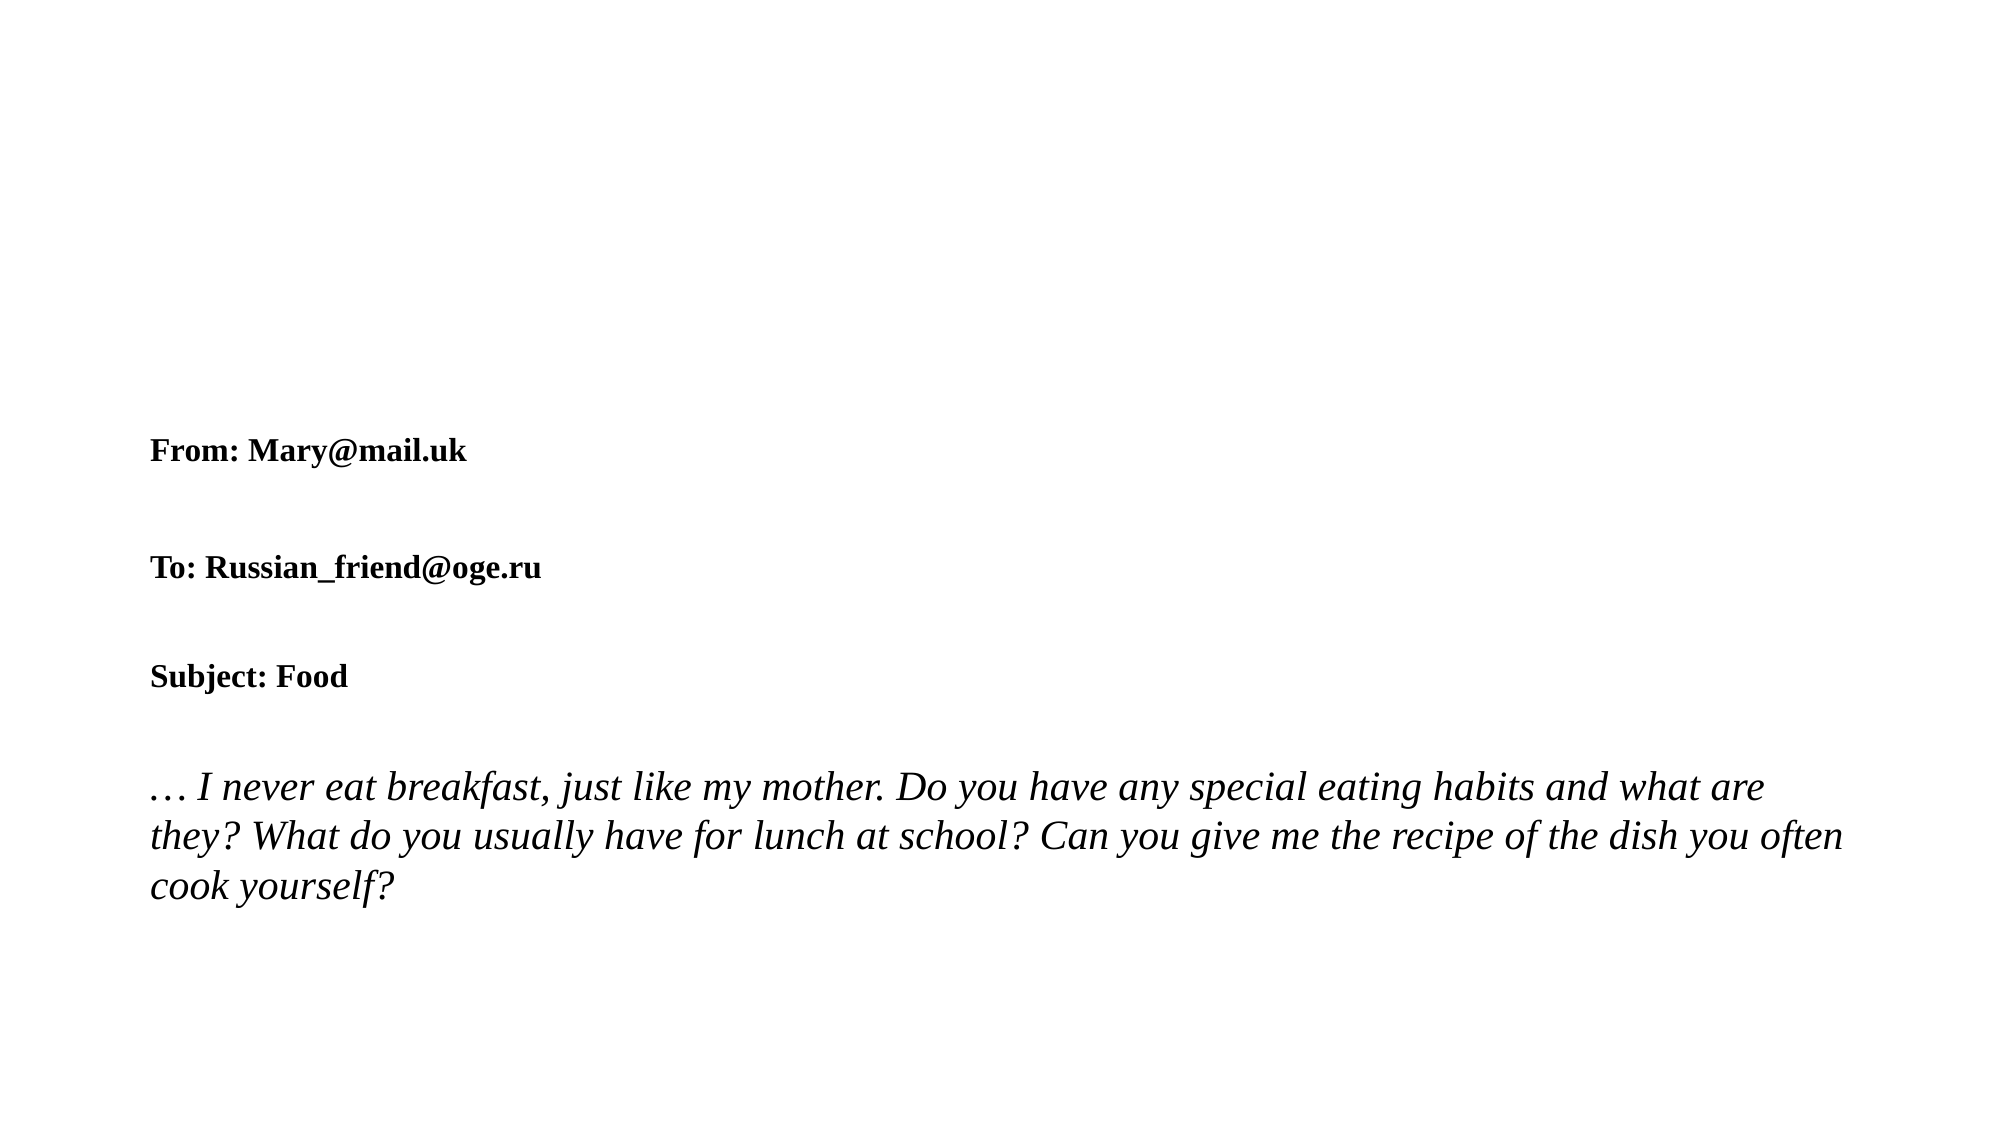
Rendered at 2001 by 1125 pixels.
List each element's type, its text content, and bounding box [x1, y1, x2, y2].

table_cell To: Russian_friend@oge.ru [137, 511, 1862, 620]
table_header From: Mary@mail.uk [137, 387, 1862, 511]
table_cell Subject: Food [137, 620, 1862, 729]
table_cell … I never eat breakfast, just like my mother. Do you have any special eating habits and what are they? What do you usually have for lunch at school? Can you give me the recipe of the dish you often cook yourself? [137, 729, 1862, 1017]
text_box [137, 465, 168, 601]
